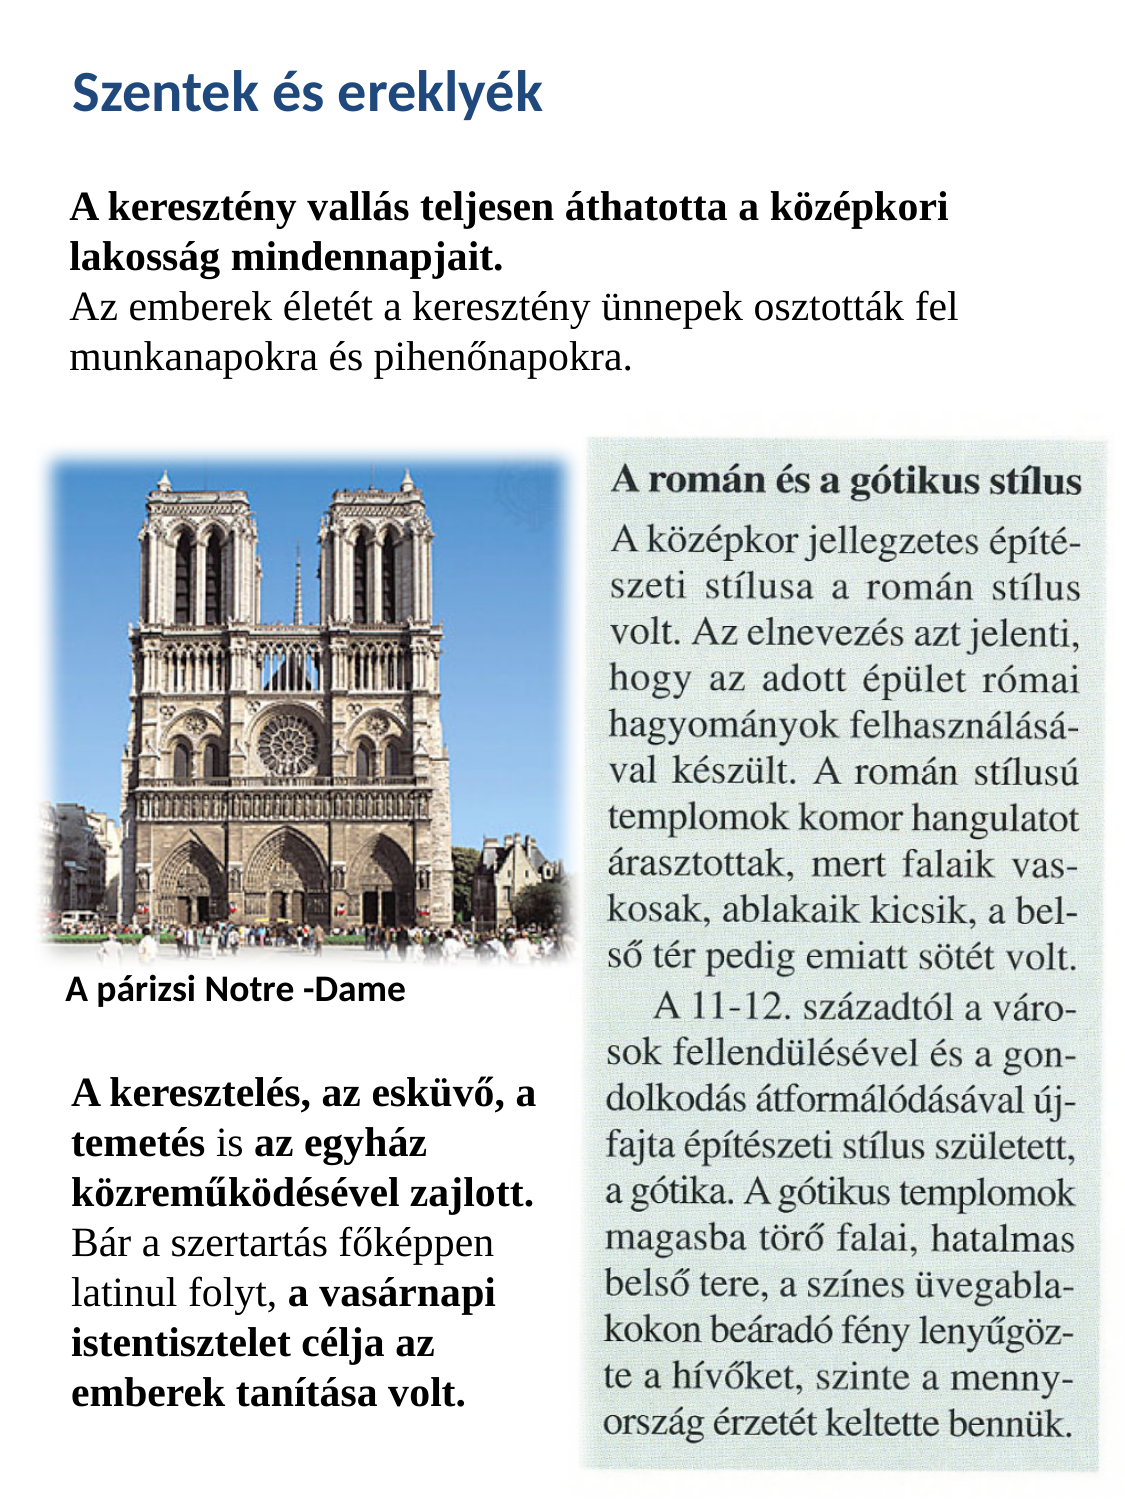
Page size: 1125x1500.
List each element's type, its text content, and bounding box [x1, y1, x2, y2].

text_box Szentek és ereklyék [58, 45, 559, 131]
text_box A párizsi Notre -Dame [50, 978, 422, 1016]
picture [33, 412, 1125, 1500]
text_box A keresztény vallás teljesen áthatotta a középkori lakosság mindennapjait. Az emberek életét a keresztény ünnepek osztották fel munkanapokra és pihenőnapokra. [54, 171, 1083, 386]
text_box A keresztelés, az esküvő, a temetés is az egyház közreműködésével zajlott. Bár a szertartás főképpen latinul folyt, a vasárnapi istentisztelet célja az emberek tanítása volt. [56, 1057, 563, 1422]
